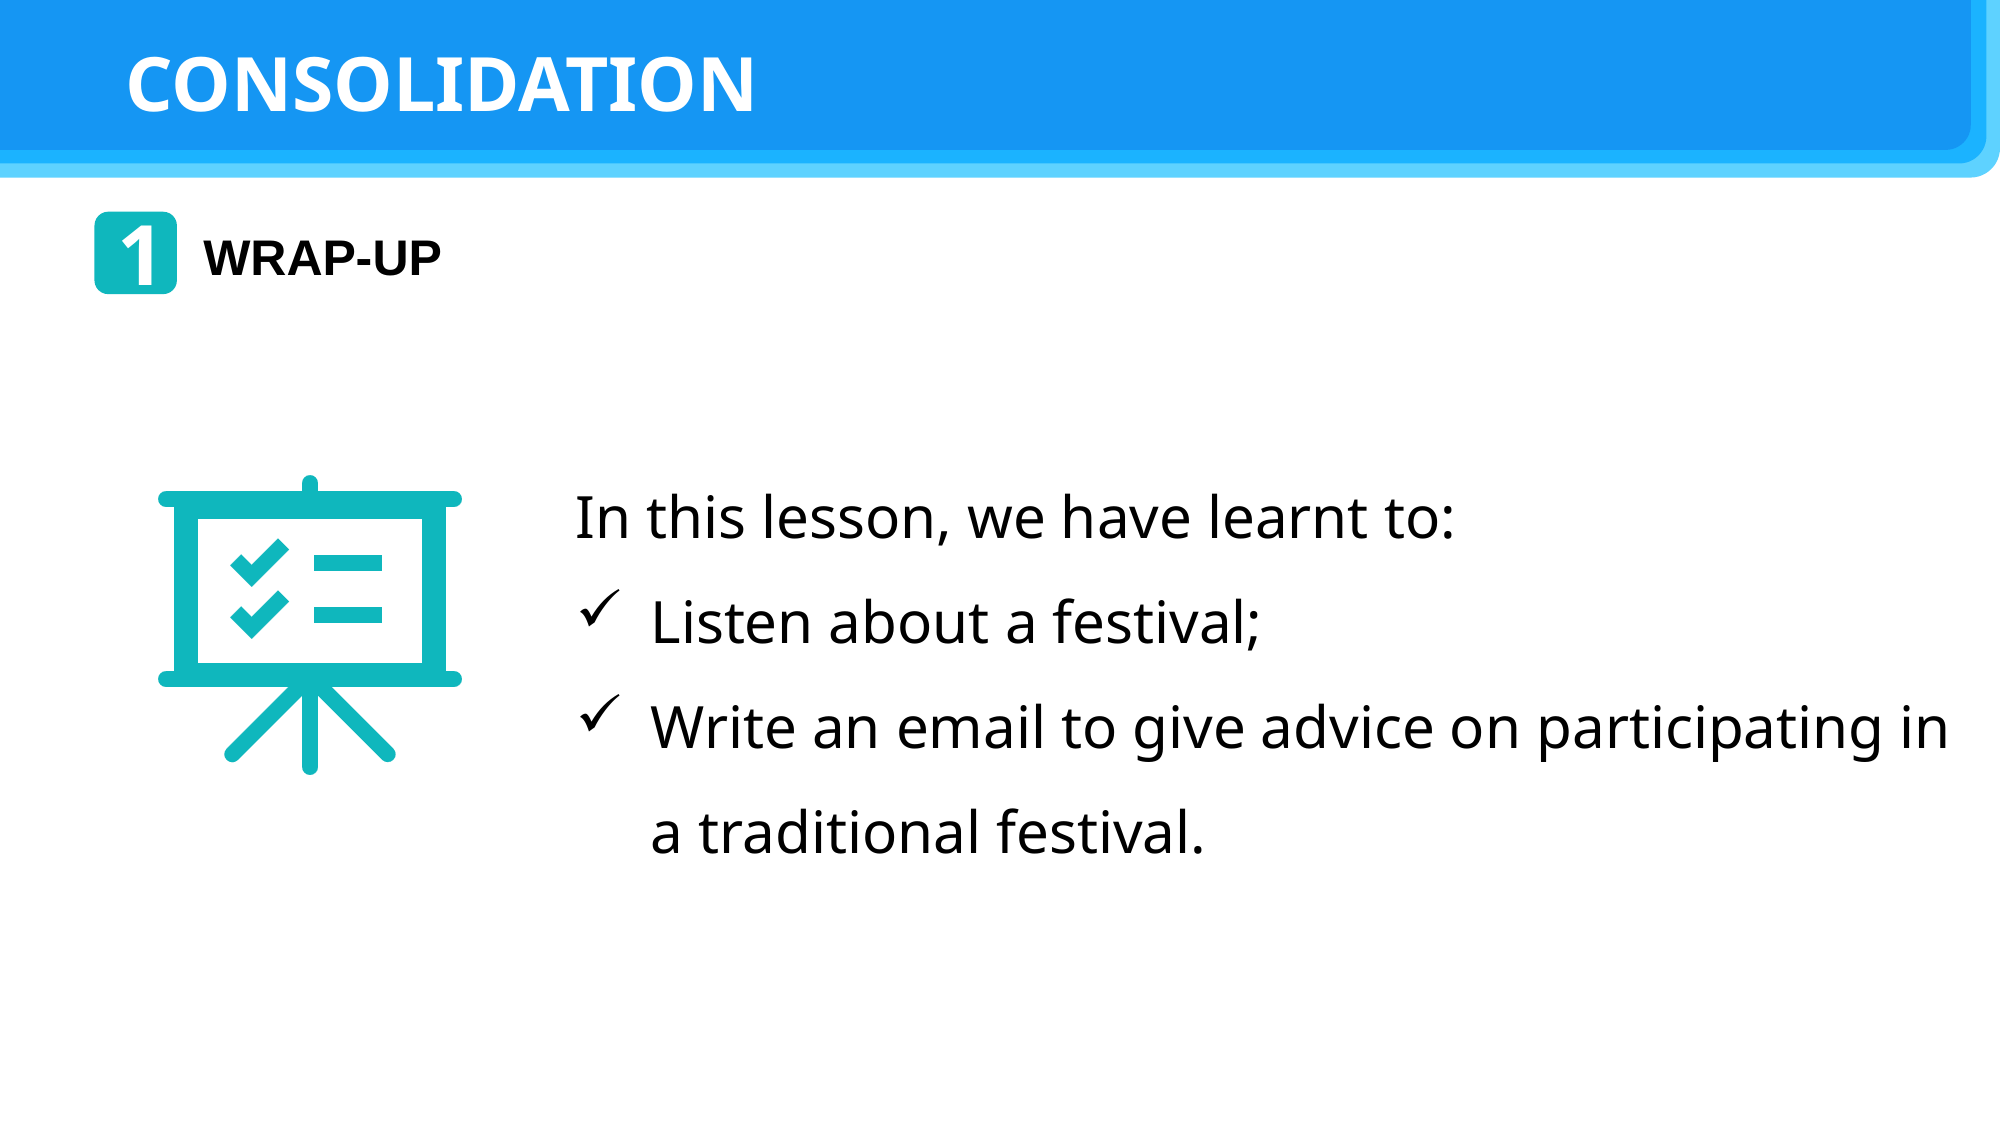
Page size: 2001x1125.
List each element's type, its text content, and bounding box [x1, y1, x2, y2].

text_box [0, 0, 2000, 178]
text_box In this lesson, we have learnt to: Listen about a festival; Write an email to give advice on participating in a traditional festival. [560, 403, 2000, 873]
text_box [169, 212, 178, 294]
text_box 1 [103, 194, 169, 310]
text_box WRAP-UP [188, 218, 1963, 294]
text_box [93, 211, 103, 295]
picture [118, 431, 502, 814]
